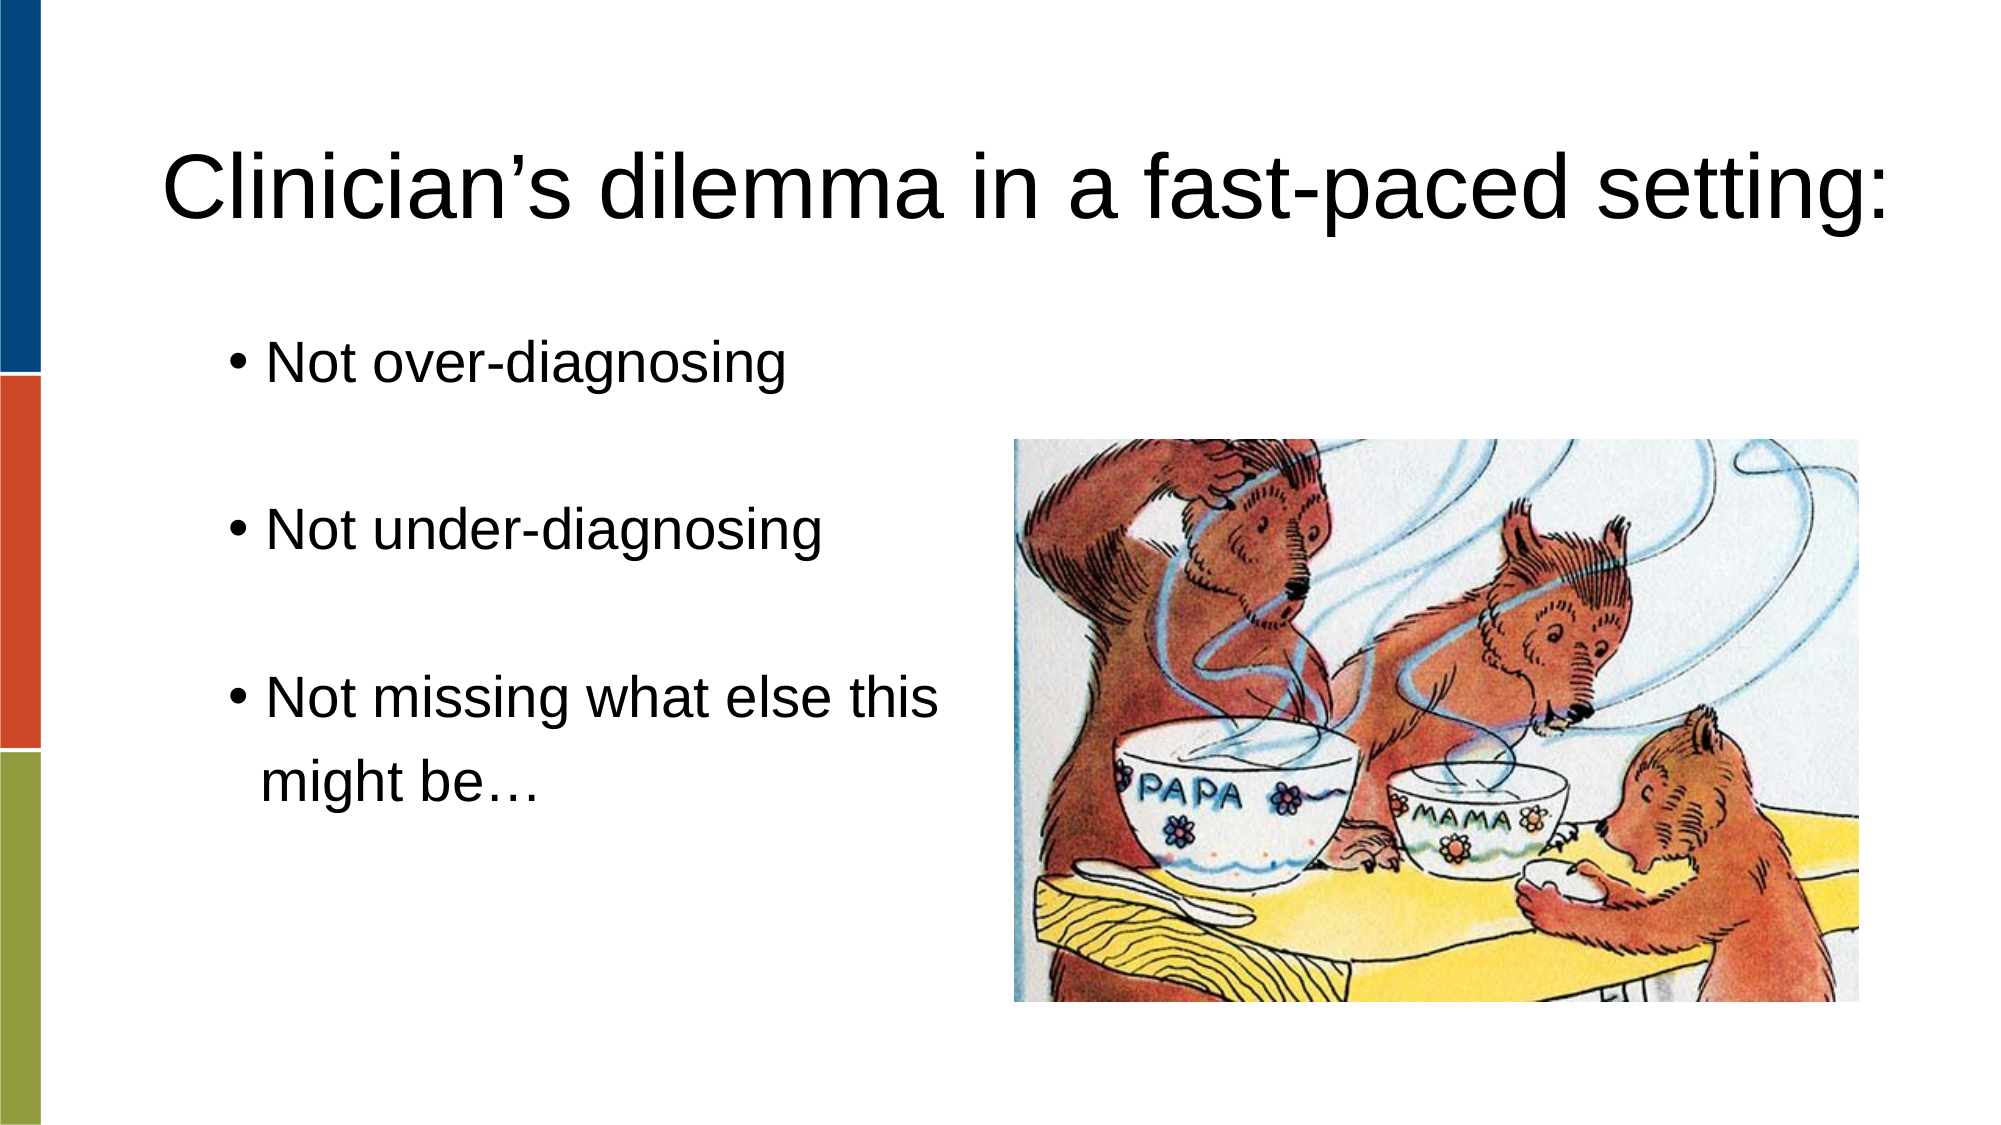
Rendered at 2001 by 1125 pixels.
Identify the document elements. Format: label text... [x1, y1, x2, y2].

title Clinician’s dilemma in a fast-paced setting: [153, 79, 2000, 298]
picture [1014, 439, 1859, 1003]
list Not over-diagnosing Not under-diagnosing Not missing what else this might be… [220, 323, 1947, 1039]
picture [1, 0, 40, 1124]
